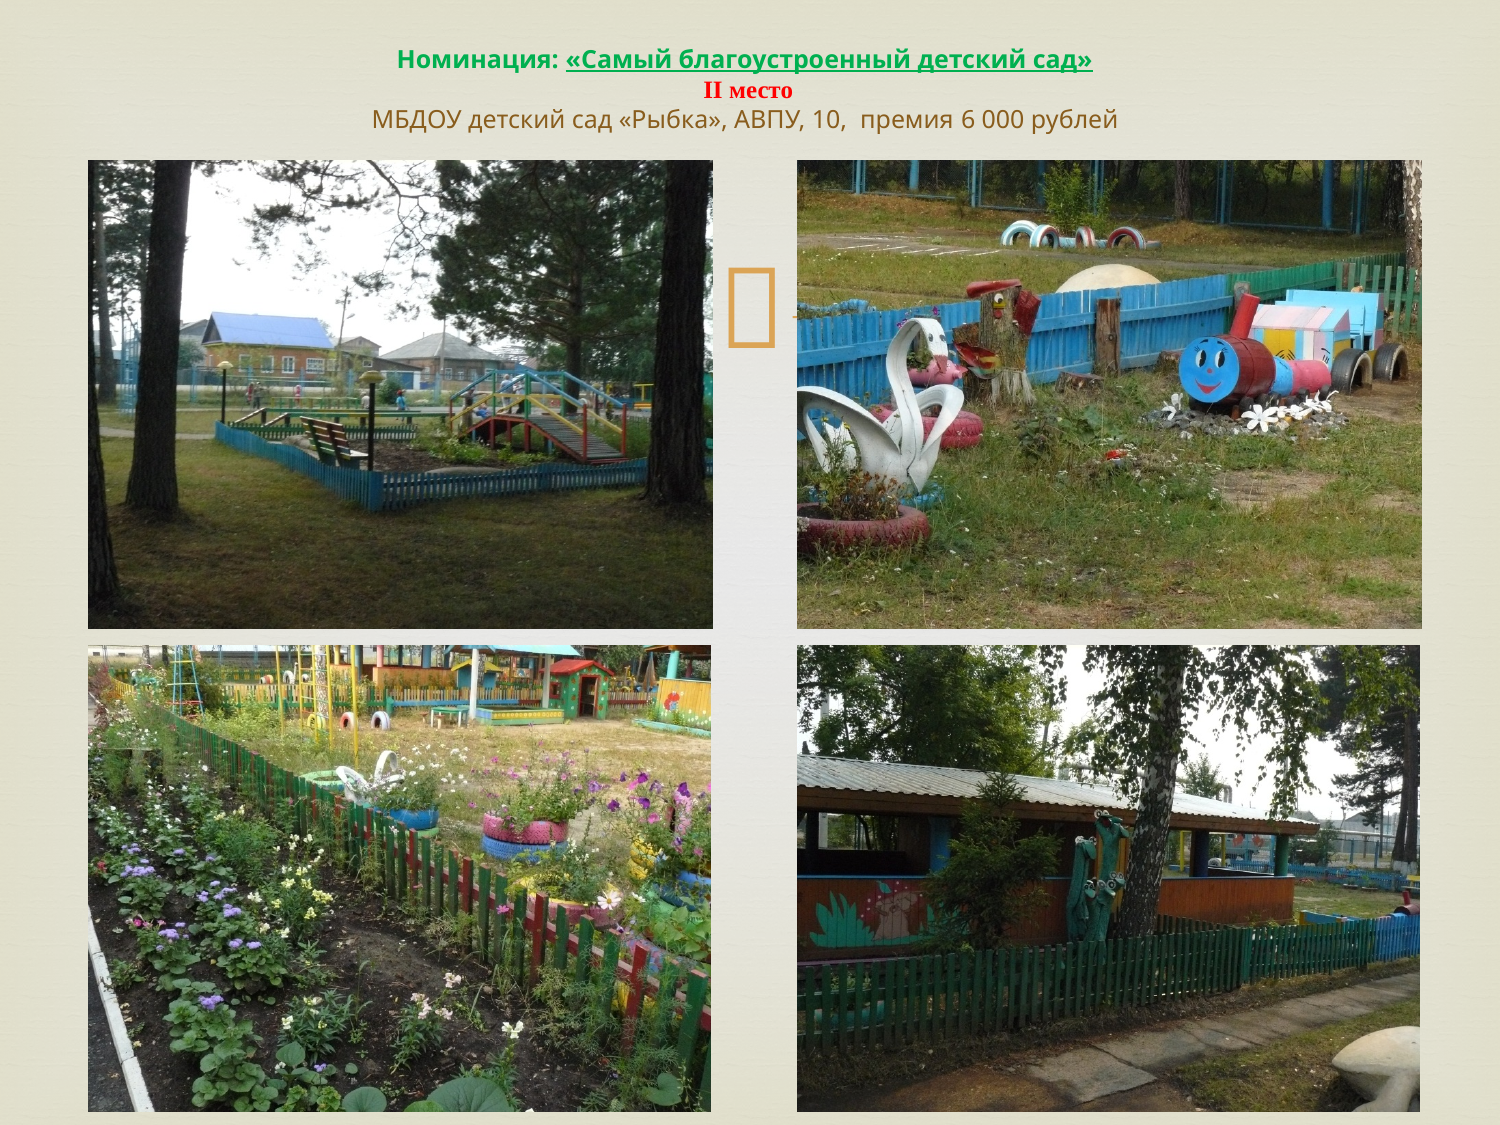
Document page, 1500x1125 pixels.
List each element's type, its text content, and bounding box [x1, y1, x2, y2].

title Номинация: «Самый благоустроенный детский сад» II место МБДОУ детский сад «Рыбка», АВПУ, 10, премия 6 000 рублей [112, 30, 1385, 146]
picture [796, 644, 1420, 1113]
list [87, 160, 713, 630]
picture [87, 644, 712, 1113]
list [796, 160, 1422, 630]
